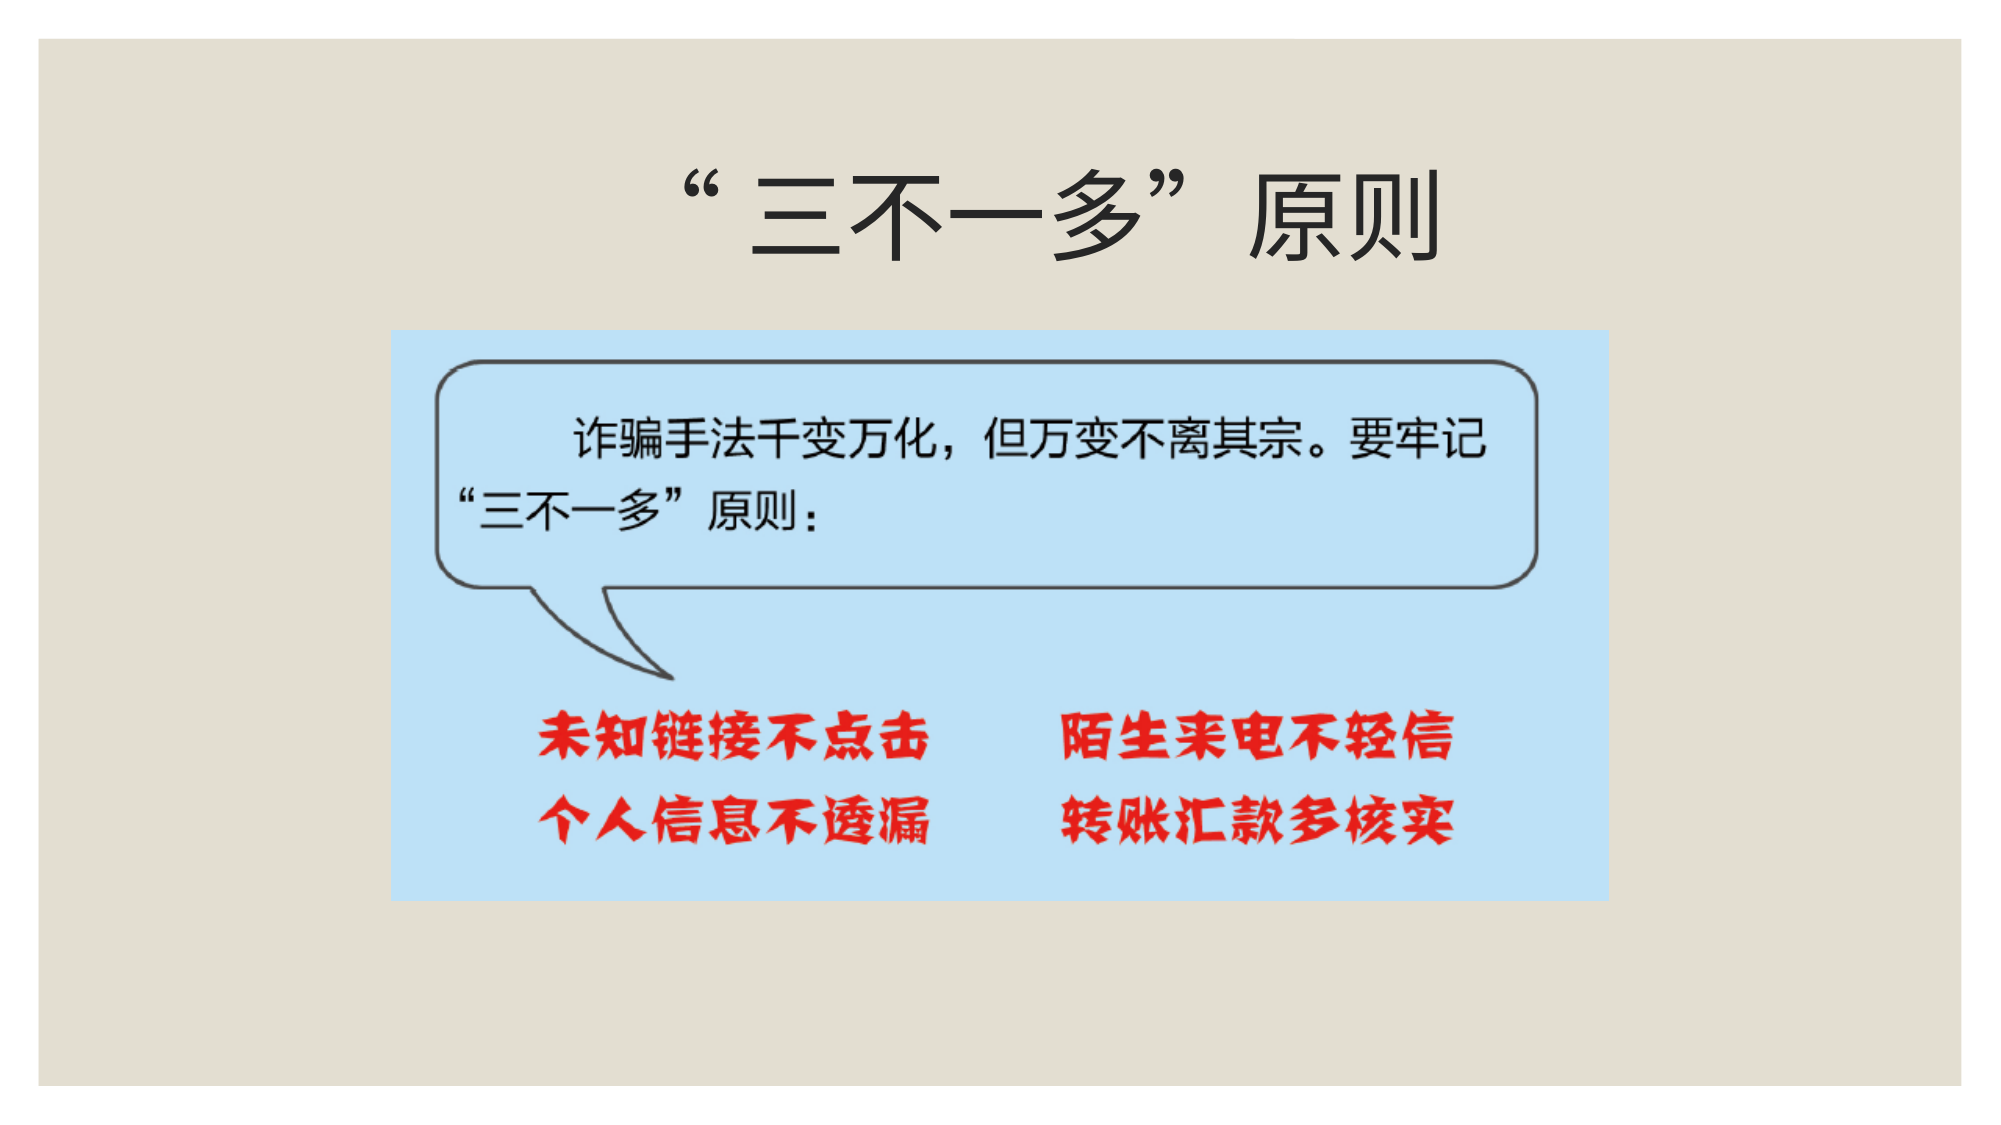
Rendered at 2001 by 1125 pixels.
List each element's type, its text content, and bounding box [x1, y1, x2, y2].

title “三不一多”原则 [607, 78, 1639, 365]
text_box [38, 38, 1295, 1087]
picture [391, 330, 1609, 901]
